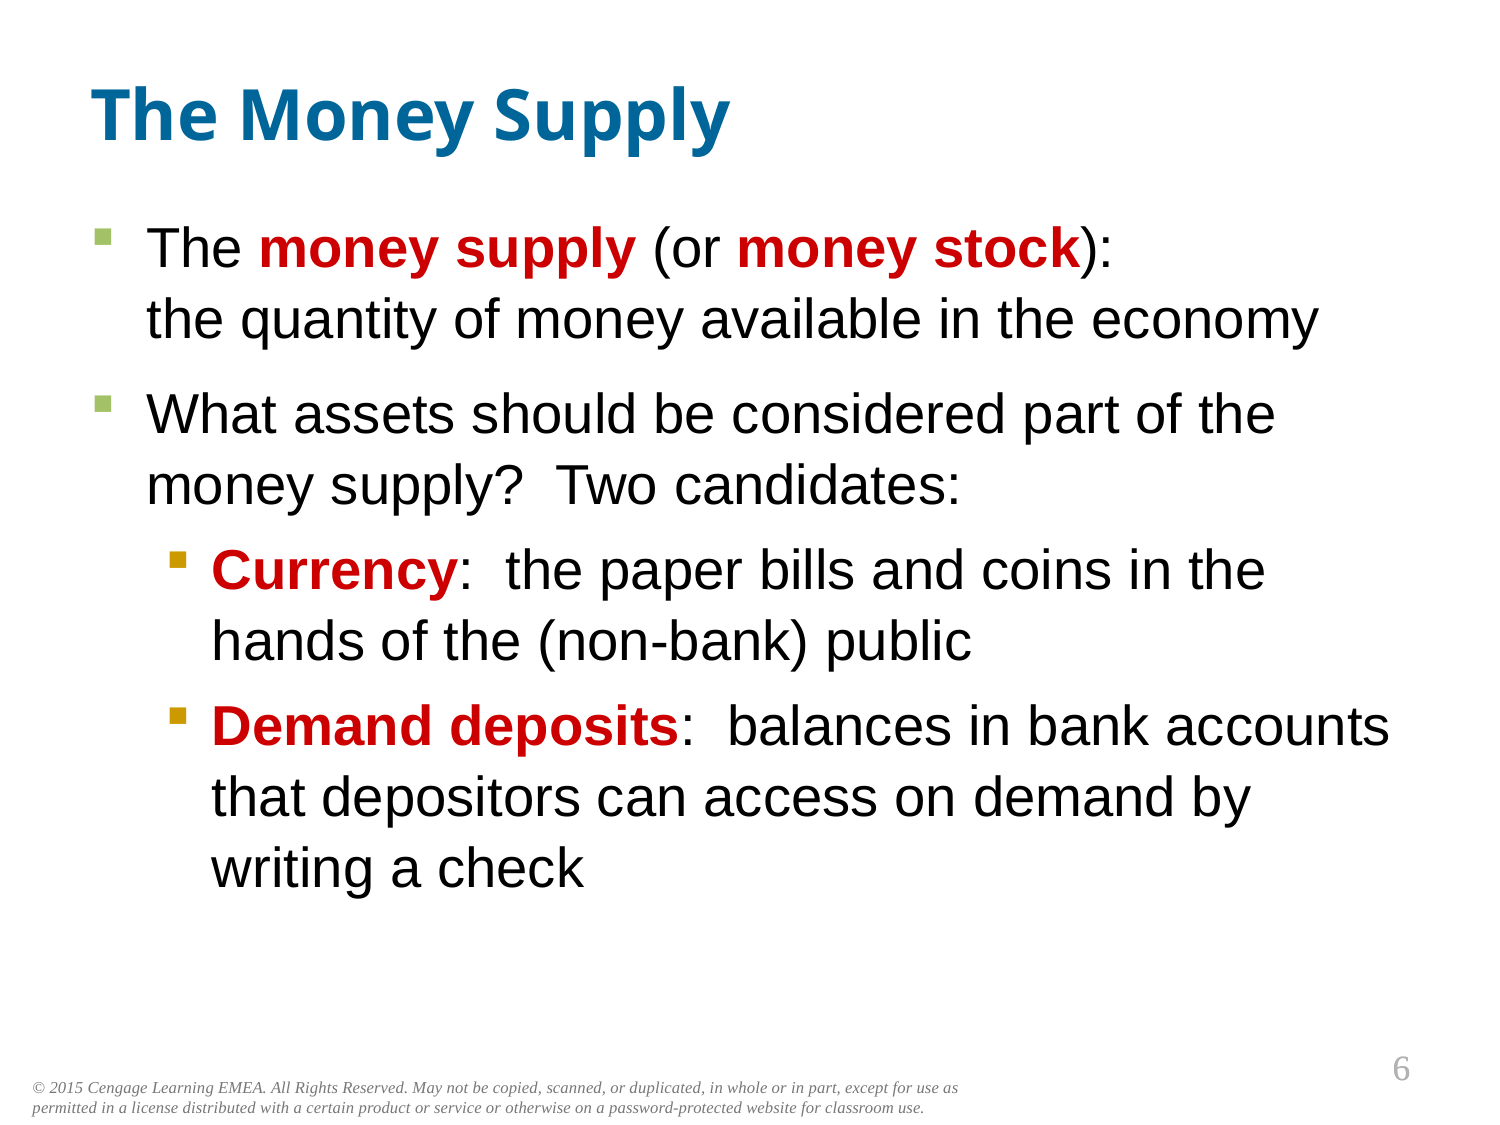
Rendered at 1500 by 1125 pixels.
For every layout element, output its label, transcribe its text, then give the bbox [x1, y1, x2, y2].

title The Money Supply [74, 37, 1426, 188]
list The money supply (or money stock): the quantity of money available in the economy What assets should be considered part of the money supply? Two candidates: Currency: the paper bills and coins in the hands of the (non-bank) public Demand deposits: balances in bank accounts that depositors can access on demand by writing a check [74, 199, 1426, 1018]
